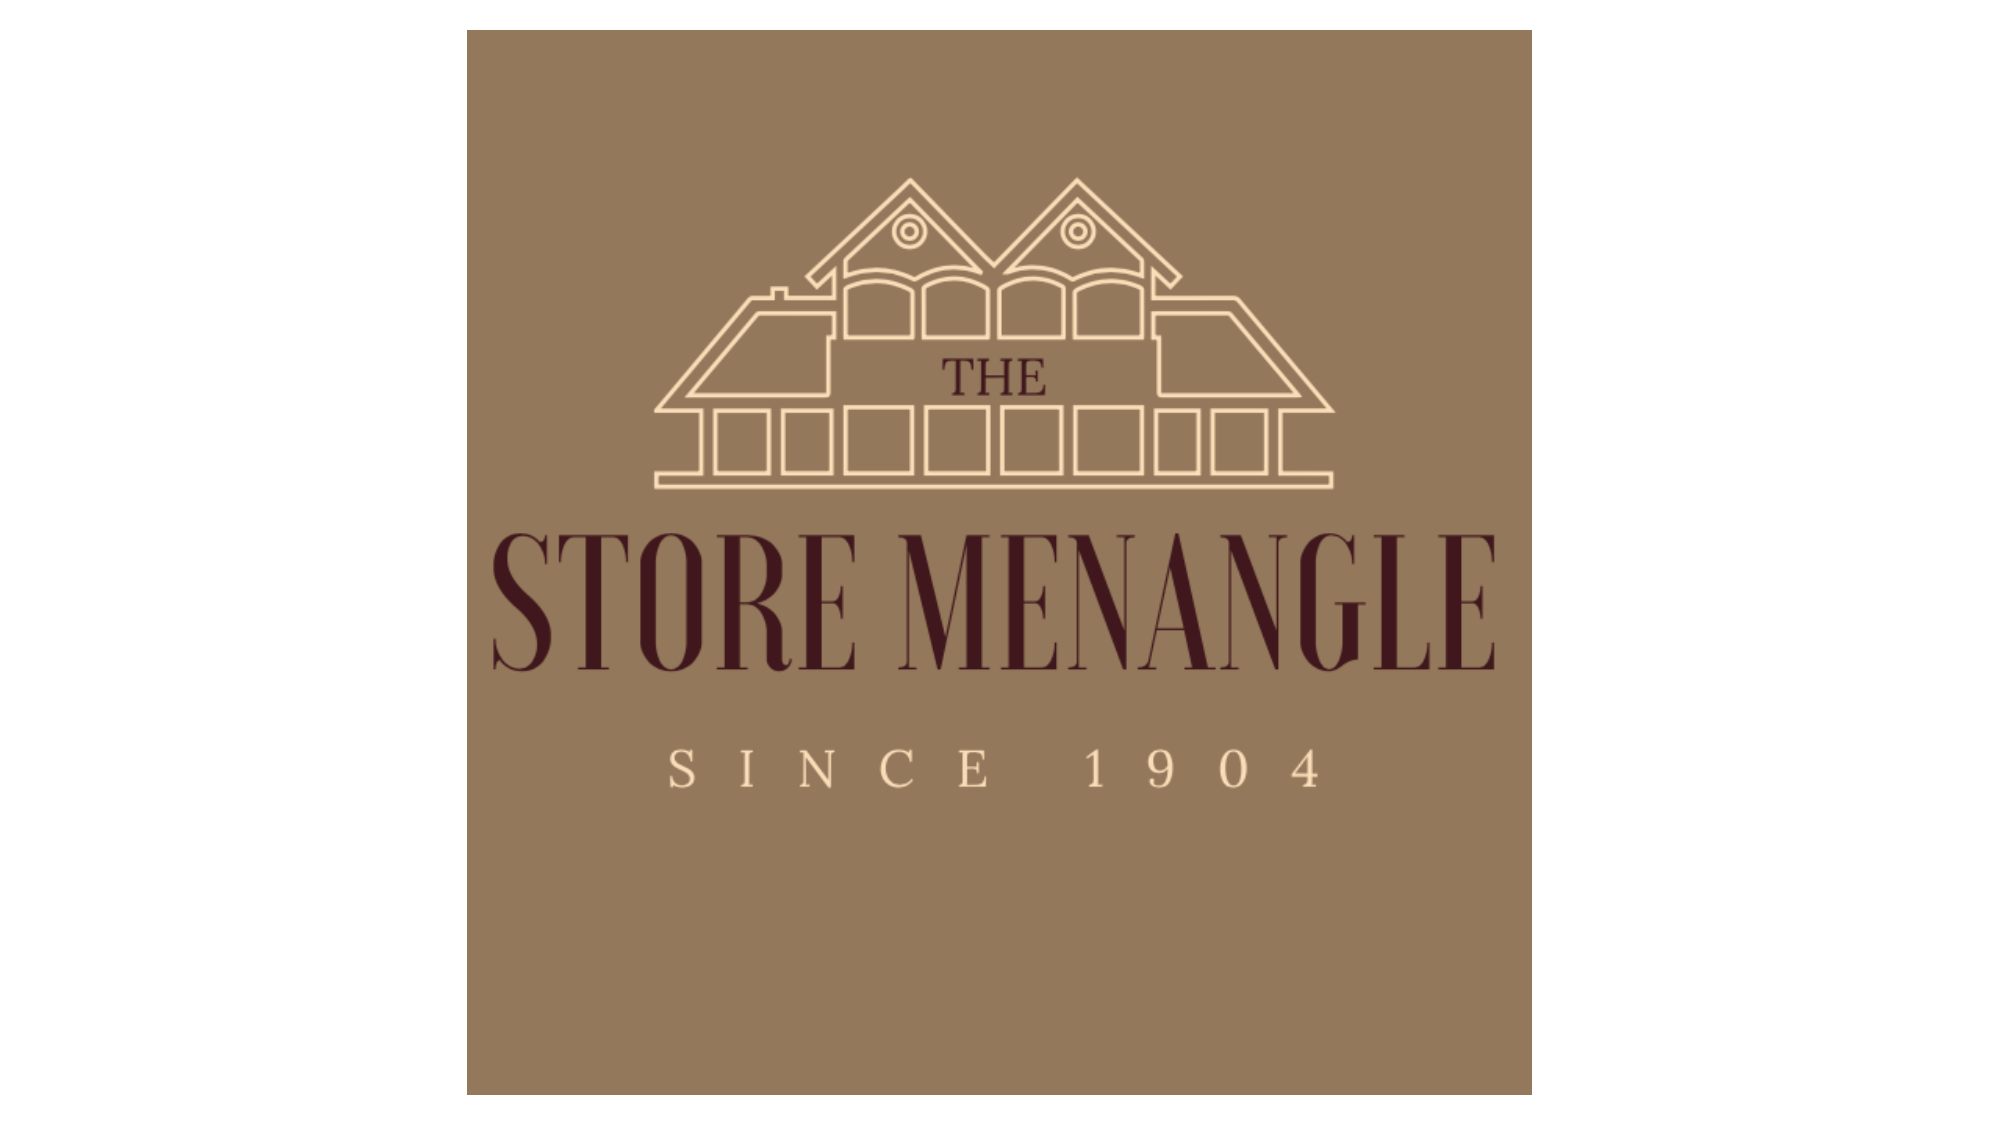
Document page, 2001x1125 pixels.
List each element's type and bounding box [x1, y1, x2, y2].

picture [467, 30, 1532, 1095]
